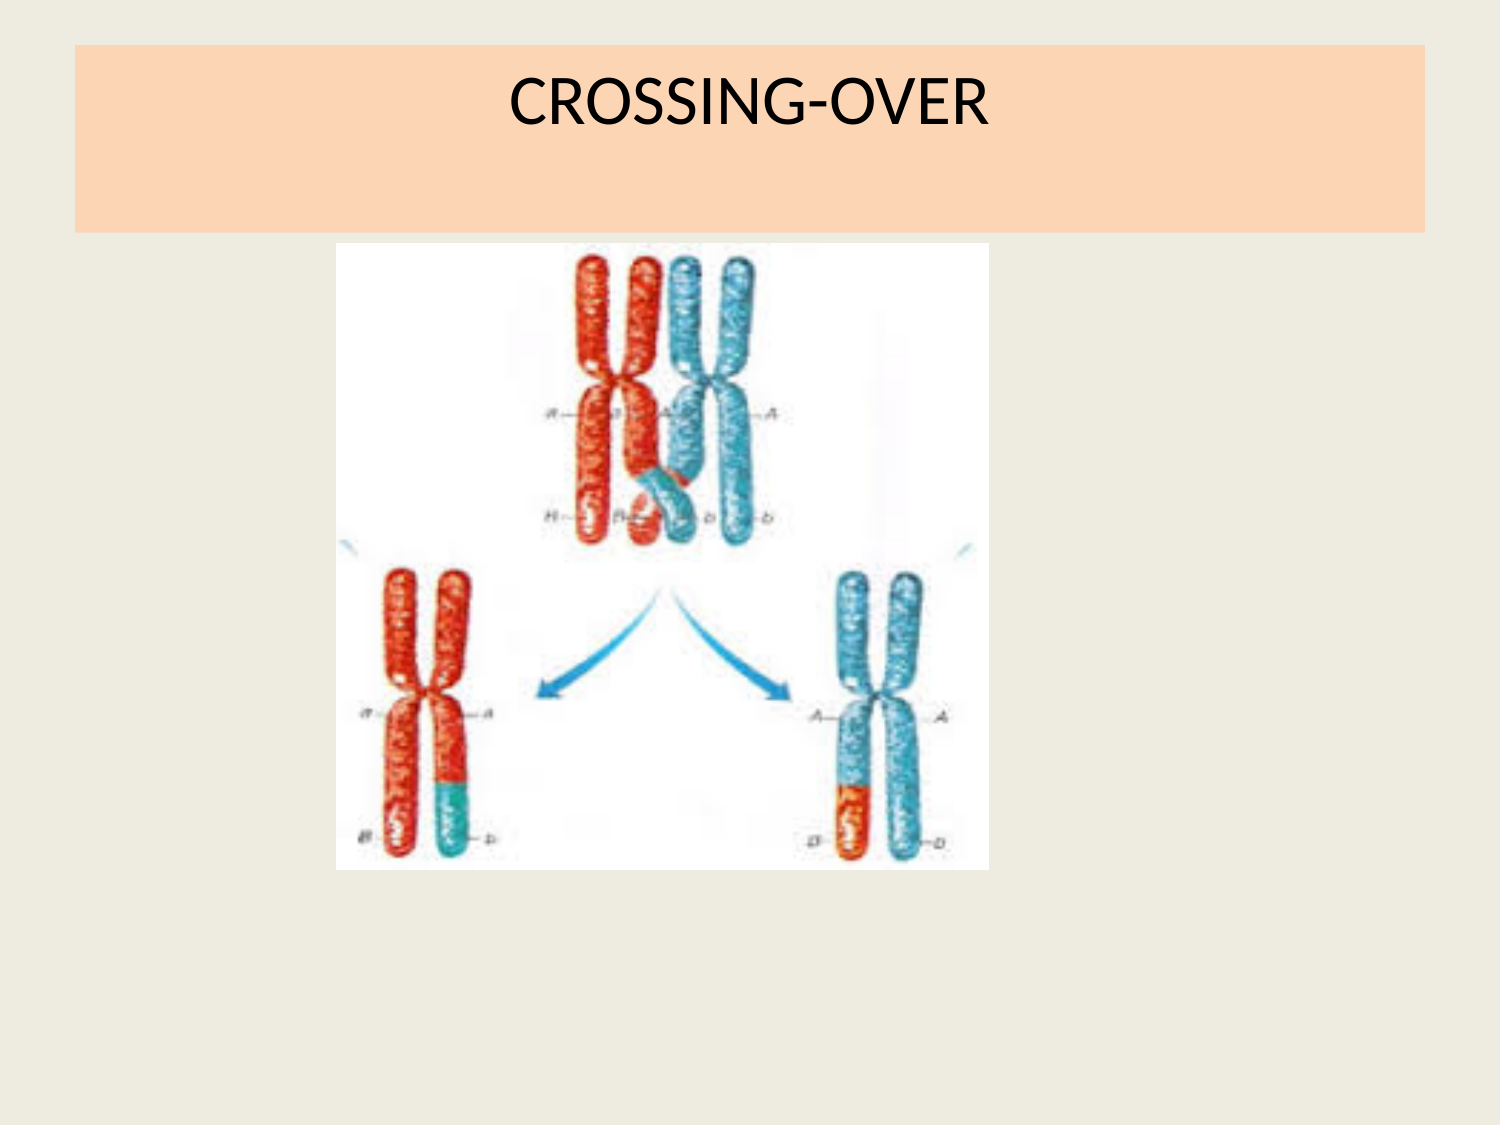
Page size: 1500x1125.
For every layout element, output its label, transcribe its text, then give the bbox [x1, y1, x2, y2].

picture [336, 243, 989, 870]
title CROSSING-OVER [75, 45, 1425, 233]
